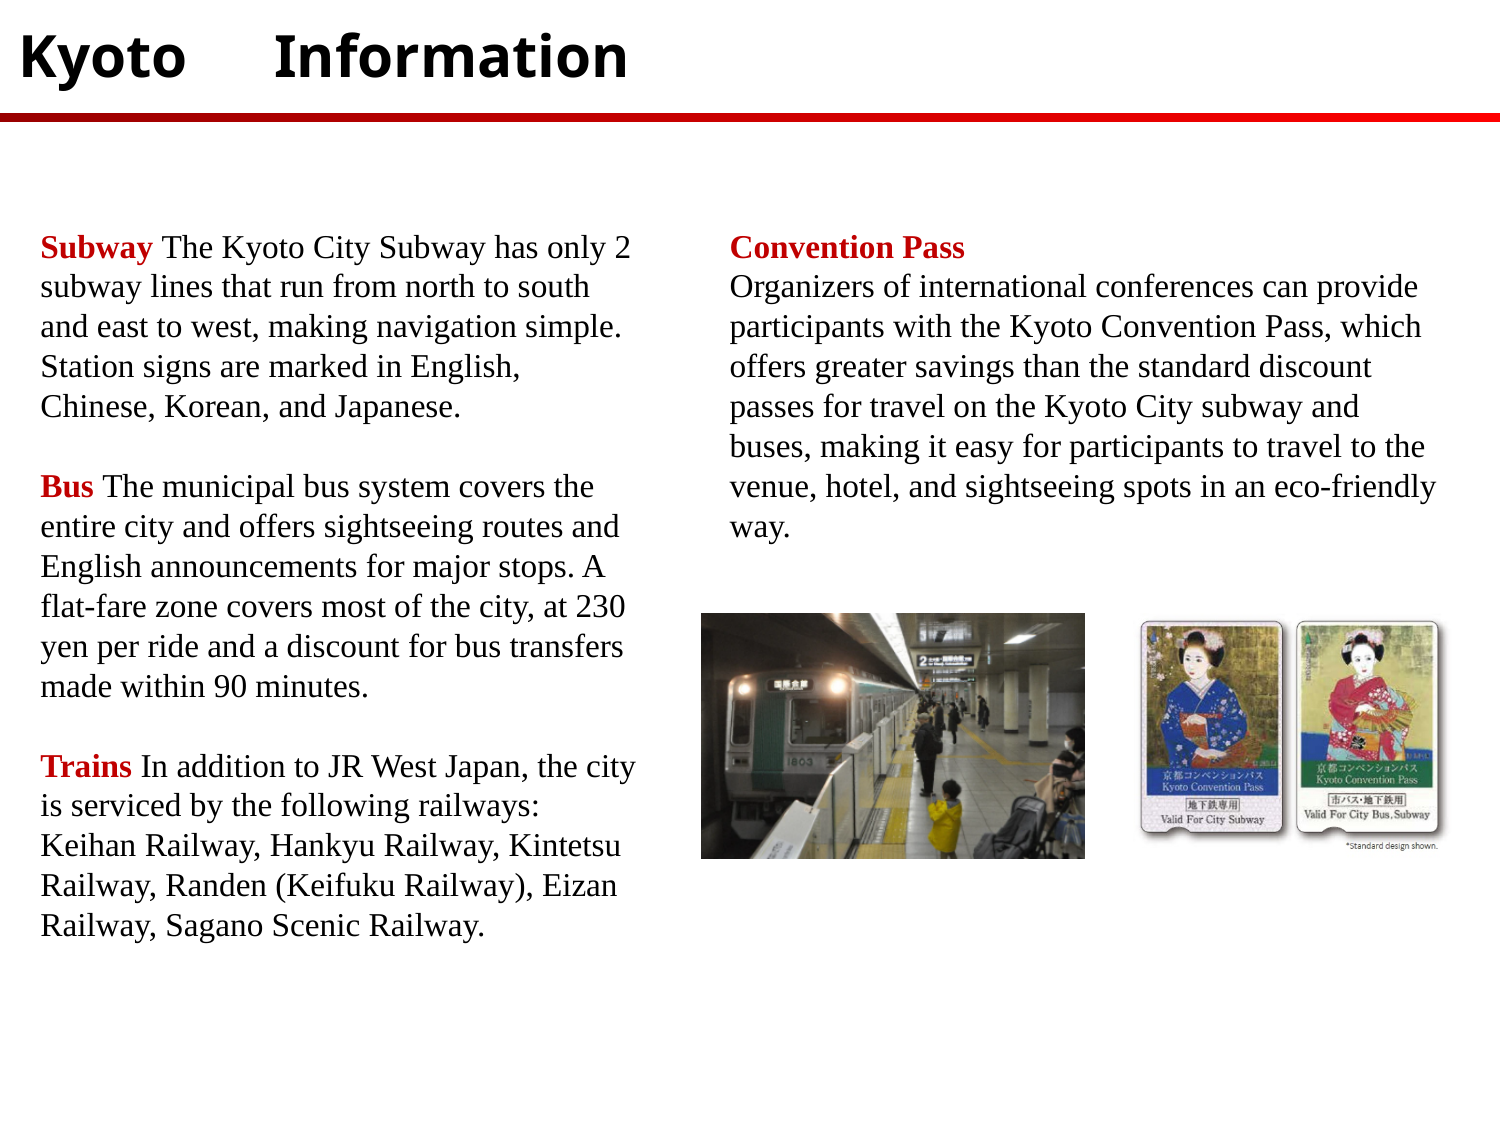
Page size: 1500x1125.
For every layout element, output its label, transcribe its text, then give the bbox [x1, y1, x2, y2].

text_box Convention Pass Organizers of international conferences can provide participants with the Kyoto Convention Pass, which offers greater savings than the standard discount passes for travel on the Kyoto City subway and buses, making it easy for participants to travel to the venue, hotel, and sightseeing spots in an eco-friendly way. [714, 217, 1456, 552]
picture [701, 613, 1085, 859]
picture [1133, 613, 1456, 859]
text_box Kyoto Information [3, 12, 645, 97]
text_box Subway The Kyoto City Subway has only 2 subway lines that run from north to south and east to west, making navigation simple. Station signs are marked in English, Chinese, Korean, and Japanese. Bus The municipal bus system covers the entire city and offers sightseeing routes and English announcements for major stops. A flat-fare zone covers most of the city, at 230 yen per ride and a discount for bus transfers made within 90 minutes. Trains In addition to JR West Japan, the city is serviced by the following railways: Keihan Railway, Hankyu Railway, Kintetsu Railway, Randen (Keifuku Railway), Eizan Railway, Sagano Scenic Railway. [12, 217, 652, 951]
